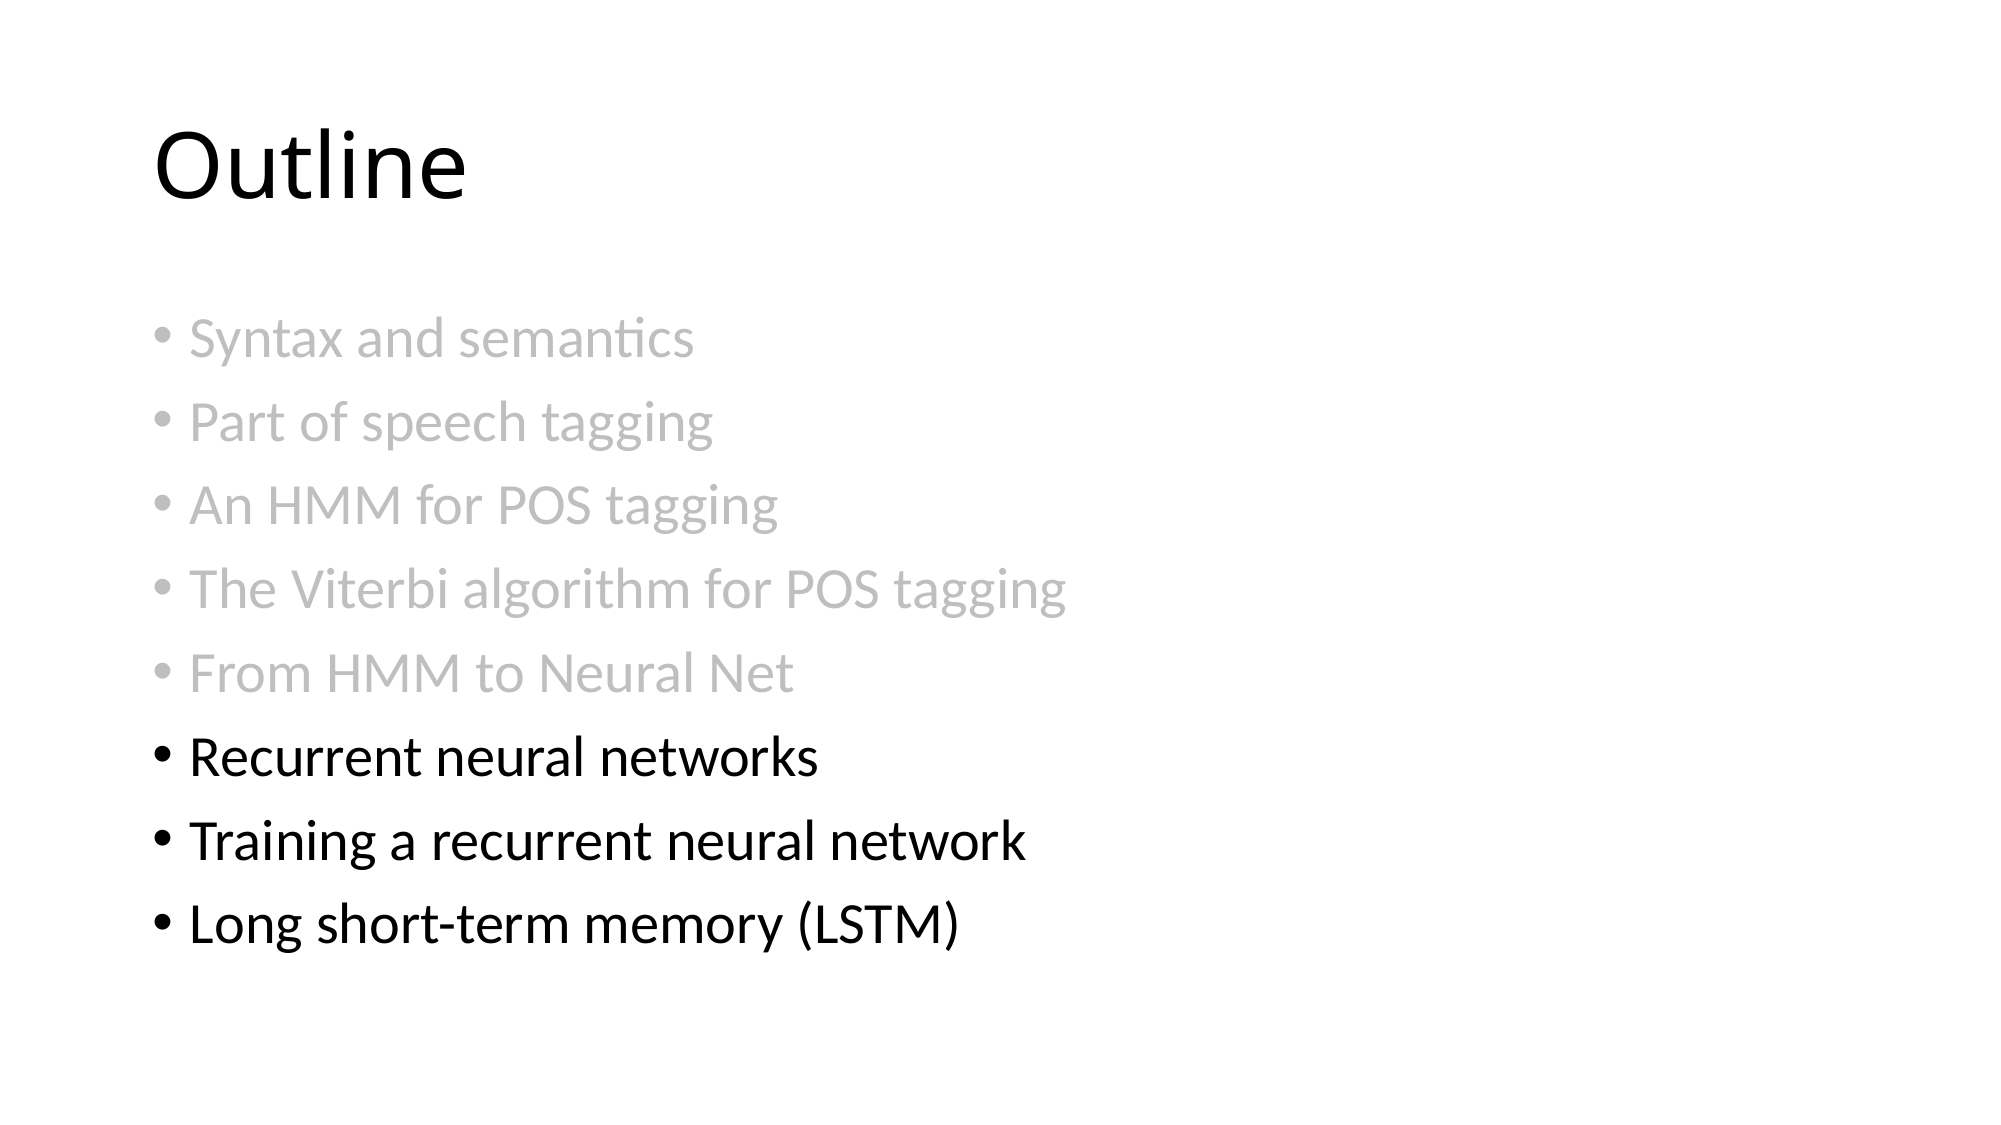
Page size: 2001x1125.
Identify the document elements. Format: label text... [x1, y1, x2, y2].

list Syntax and semantics Part of speech tagging An HMM for POS tagging The Viterbi algorithm for POS tagging From HMM to Neural Net Recurrent neural networks Training a recurrent neural network Long short-term memory (LSTM) [137, 299, 1863, 1014]
title Outline [137, 59, 1863, 278]
